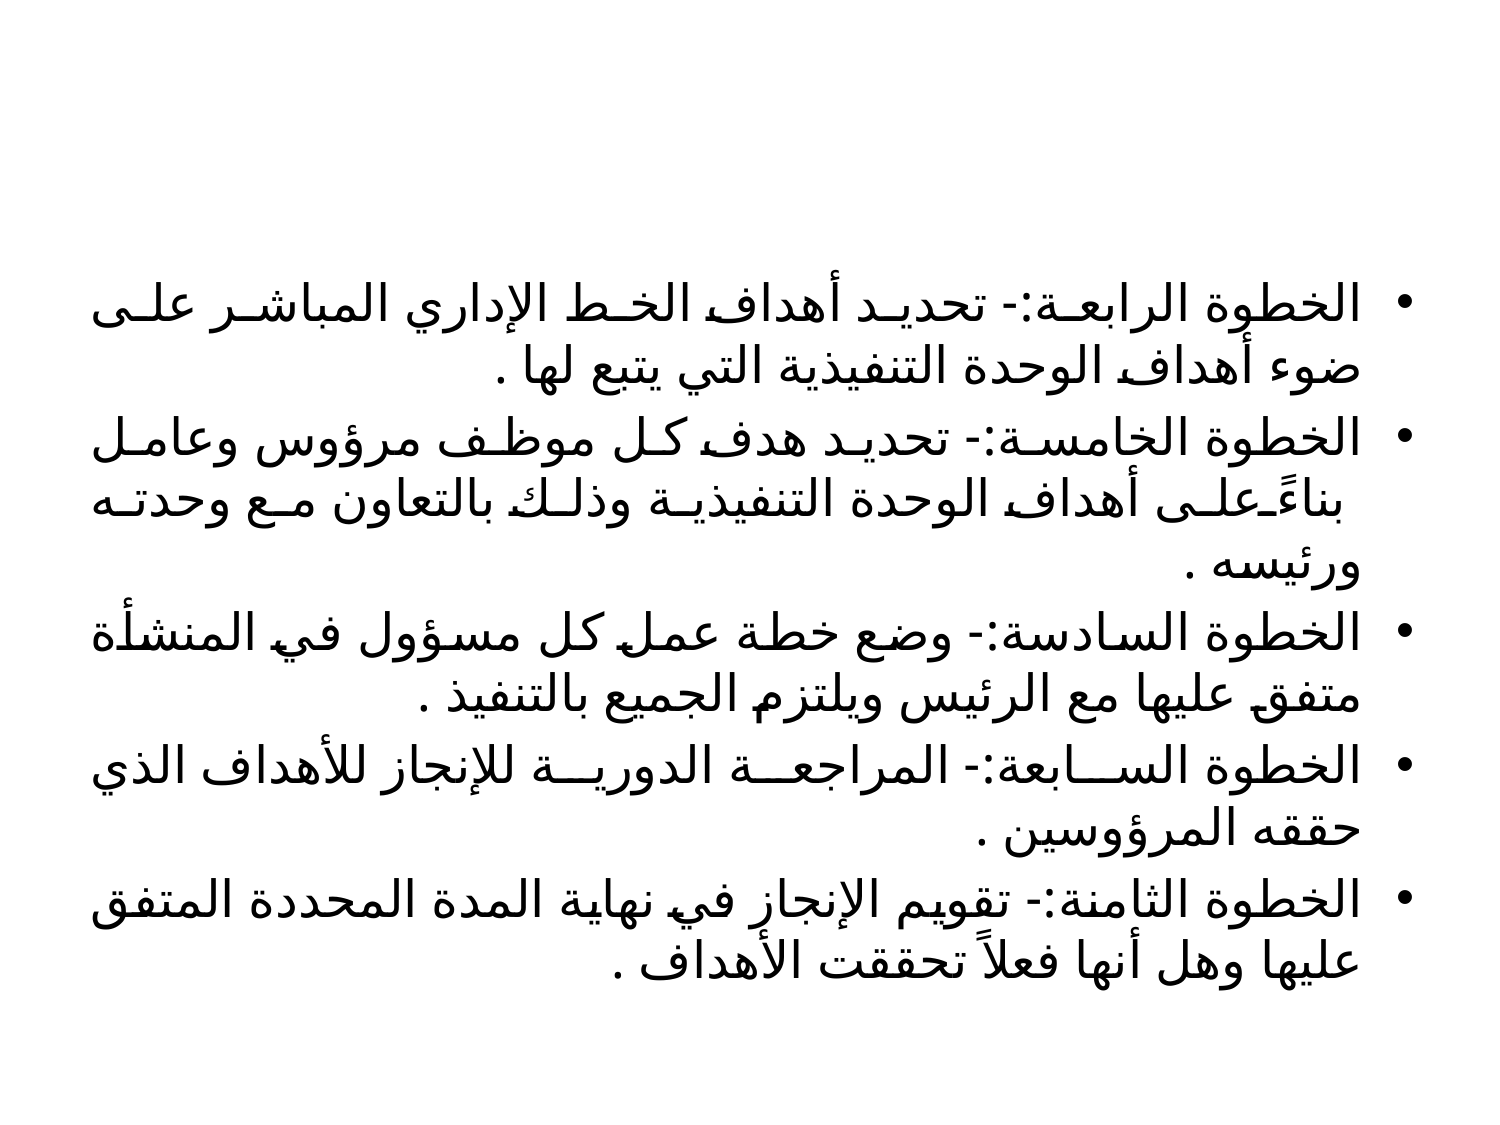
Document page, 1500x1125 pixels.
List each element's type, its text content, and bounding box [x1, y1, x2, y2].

list الخطوة الرابعة:- تحديد أهداف الخط الإداري المباشر على ضوء أهداف الوحدة التنفيذية التي يتبع لها . الخطوة الخامسة:- تحديد هدف كل موظف مرؤوس وعامل بناءً على أهداف الوحدة التنفيذية وذلك بالتعاون مع وحدته ورئيسه . الخطوة السادسة:- وضع خطة عمل كل مسؤول في المنشأة متفق عليها مع الرئيس ويلتزم الجميع بالتنفيذ . الخطوة السابعة:- المراجعة الدورية للإنجاز للأهداف الذي حققه المرؤوسين . الخطوة الثامنة:- تقويم الإنجاز في نهاية المدة المحددة المتفق عليها وهل أنها فعلاً تحققت الأهداف . [75, 262, 1425, 1005]
